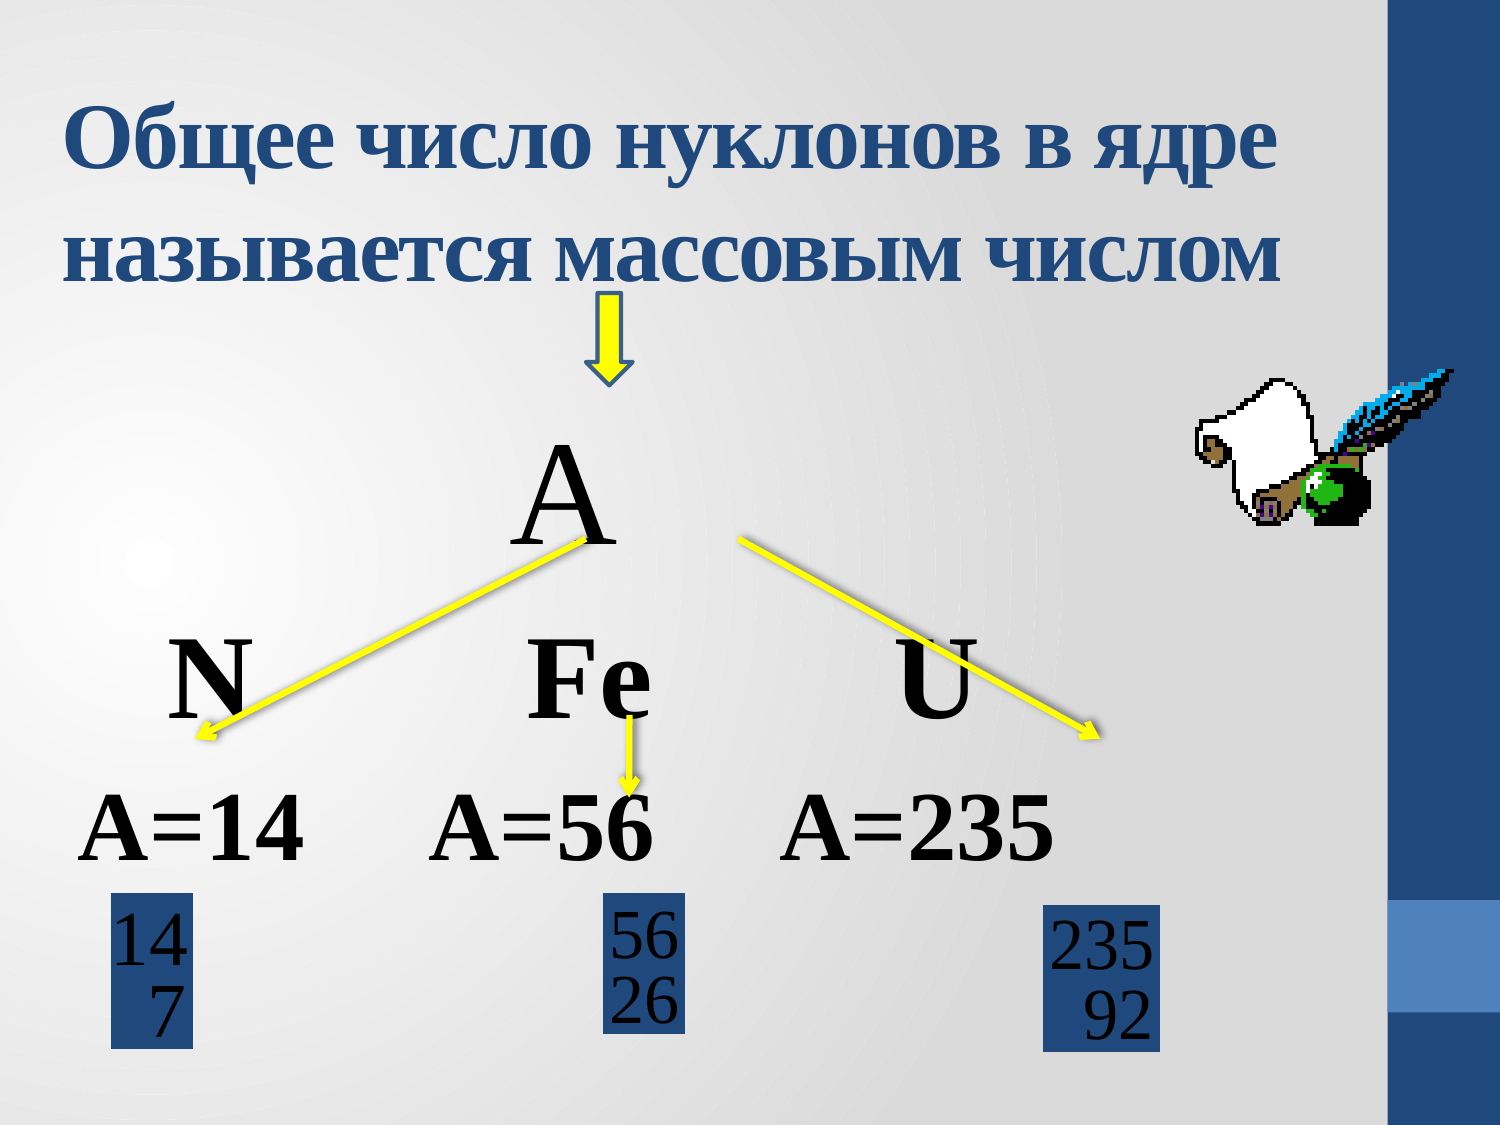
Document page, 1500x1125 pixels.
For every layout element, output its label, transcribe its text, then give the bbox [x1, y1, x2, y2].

list А N Fe U А=14 A=56 A=235 [46, 386, 1466, 1091]
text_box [737, 538, 1101, 740]
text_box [1042, 904, 1161, 1053]
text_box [110, 892, 194, 1050]
text_box [583, 290, 635, 388]
title Общее число нуклонов в ядре называется массовым числом [46, 70, 1372, 305]
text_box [194, 538, 587, 740]
picture [1194, 304, 1454, 527]
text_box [602, 892, 686, 1035]
